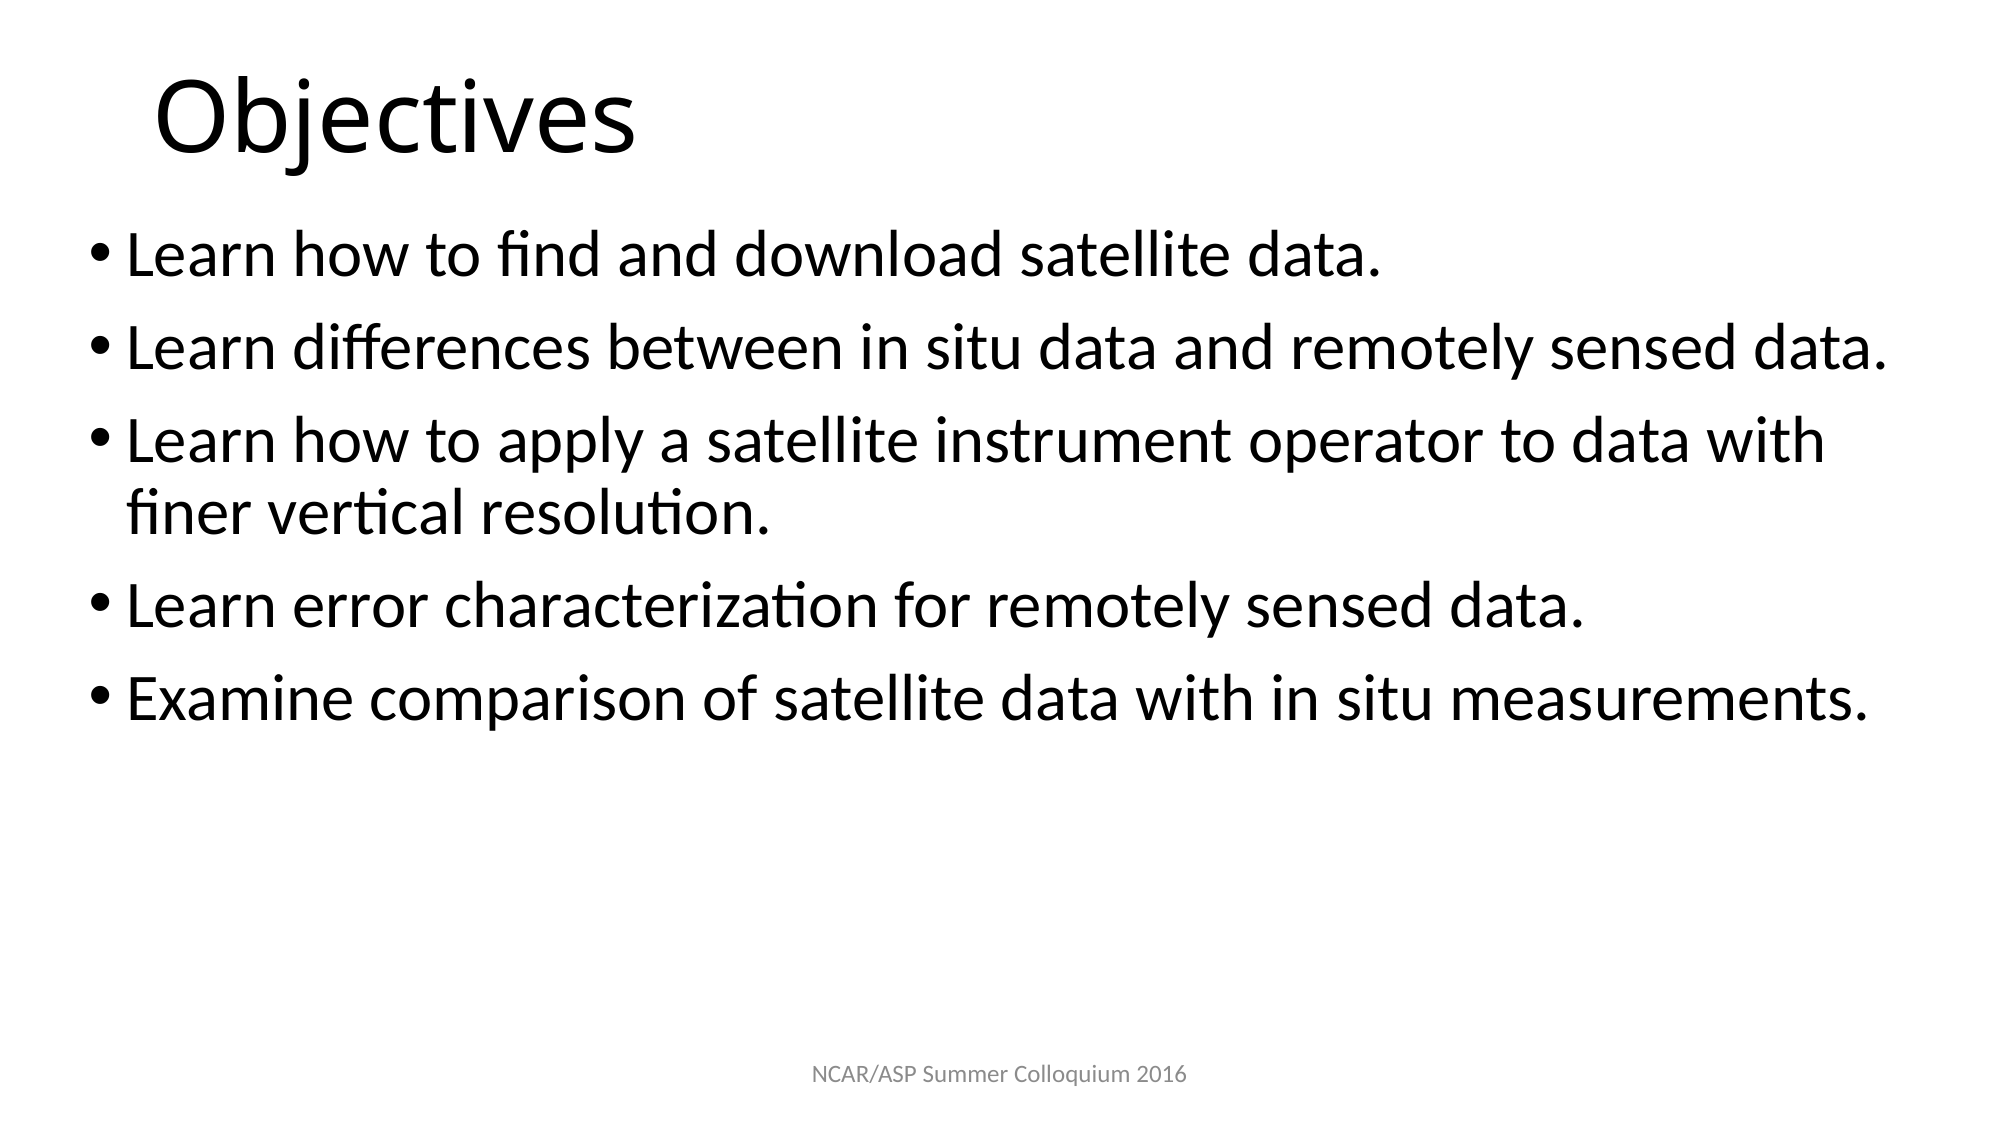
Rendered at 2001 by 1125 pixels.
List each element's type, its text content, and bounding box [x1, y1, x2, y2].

footer NCAR/ASP Summer Colloquium 2016 [662, 1042, 1338, 1103]
list Learn how to find and download satellite data. Learn differences between in situ data and remotely sensed data. Learn how to apply a satellite instrument operator to data with finer vertical resolution. Learn error characterization for remotely sensed data. Examine comparison of satellite data with in situ measurements. [73, 211, 1949, 1014]
title Objectives [137, 28, 1863, 211]
